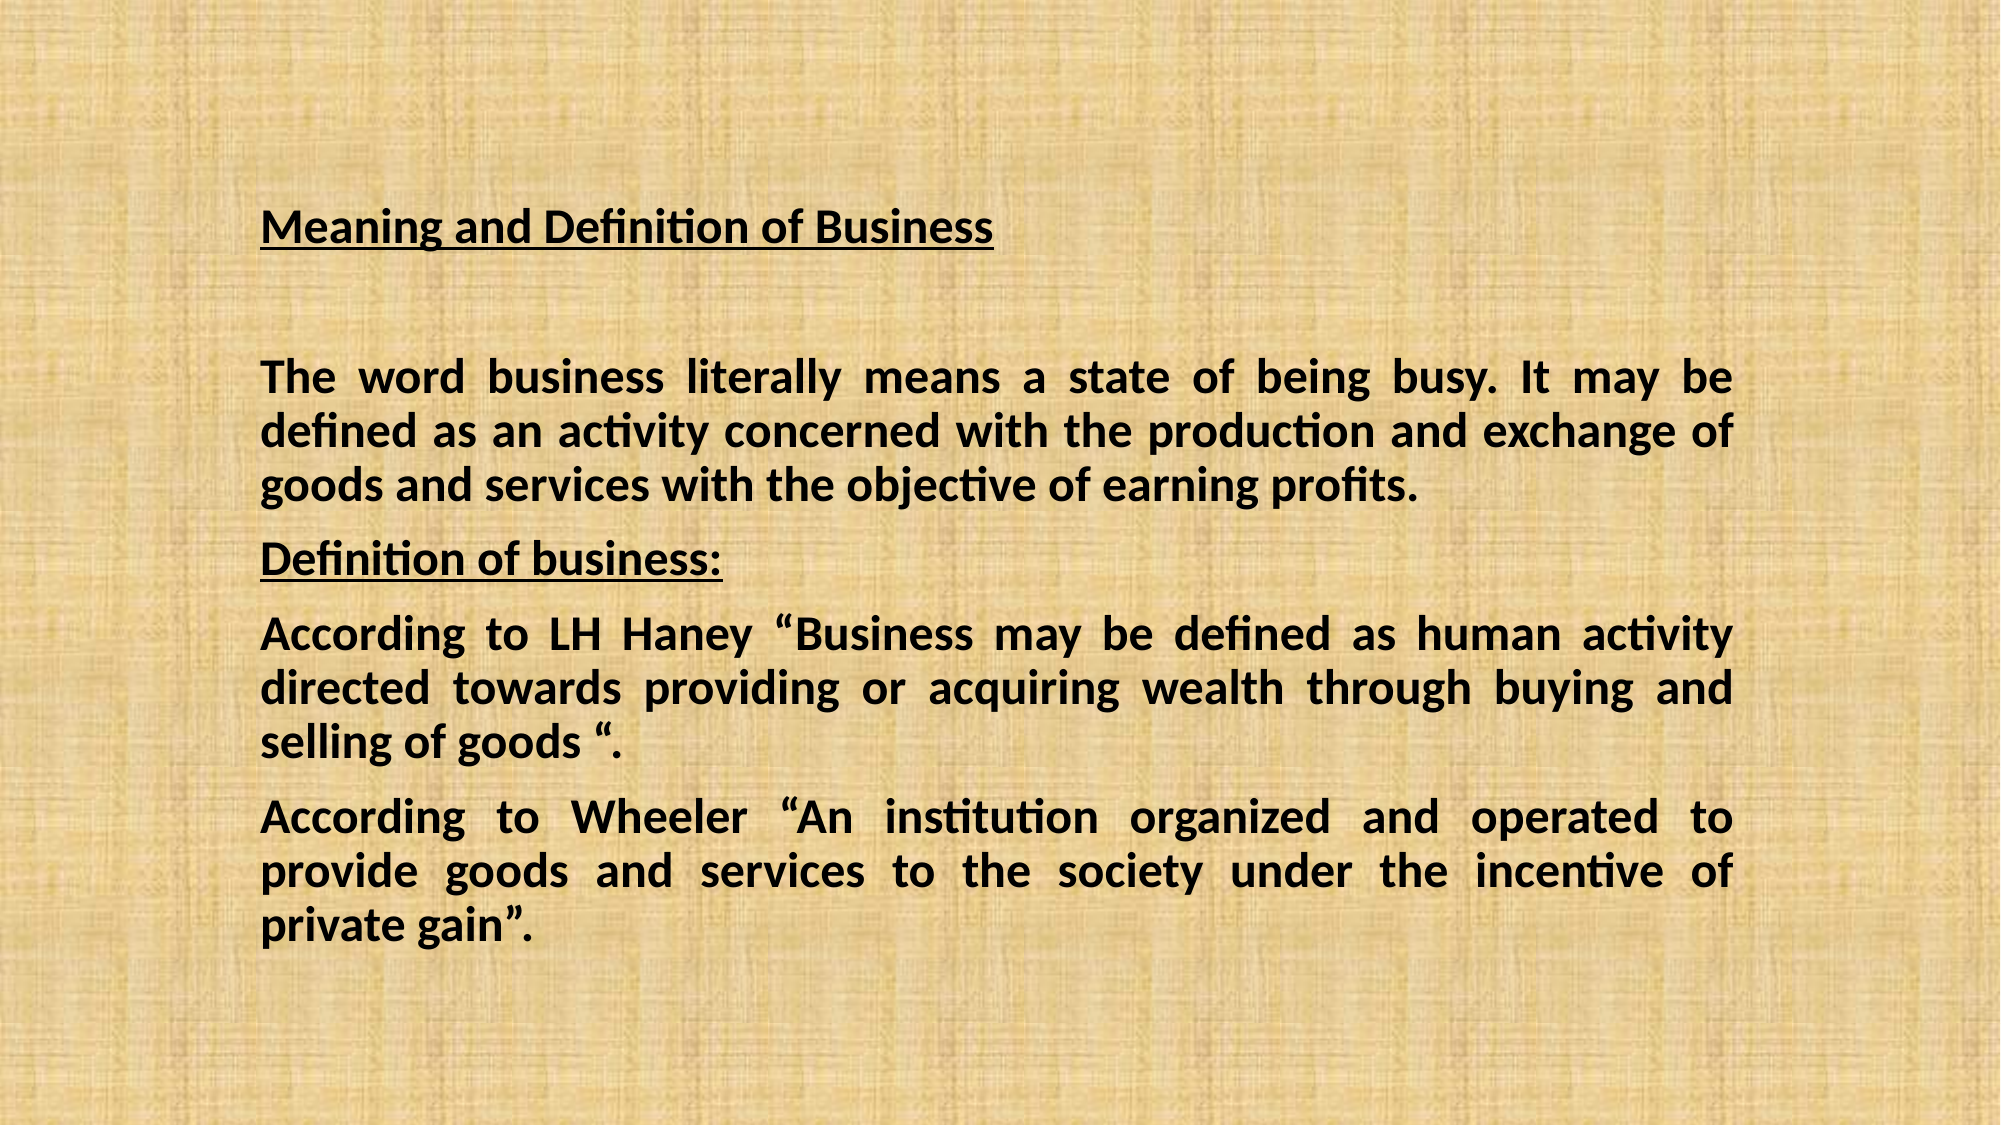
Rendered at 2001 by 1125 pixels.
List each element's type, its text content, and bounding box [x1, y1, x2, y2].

subtitle Meaning and Definition of Business The word business literally means a state of being busy. It may be defined as an activity concerned with the production and exchange of goods and services with the objective of earning profits. Definition of business: According to LH Haney “Business may be defined as human activity directed towards providing or acquiring wealth through buying and selling of goods “. According to Wheeler “An institution organized and operated to provide goods and services to the society under the incentive of private gain”. [245, 111, 1750, 1002]
picture [0, 0, 2001, 1125]
